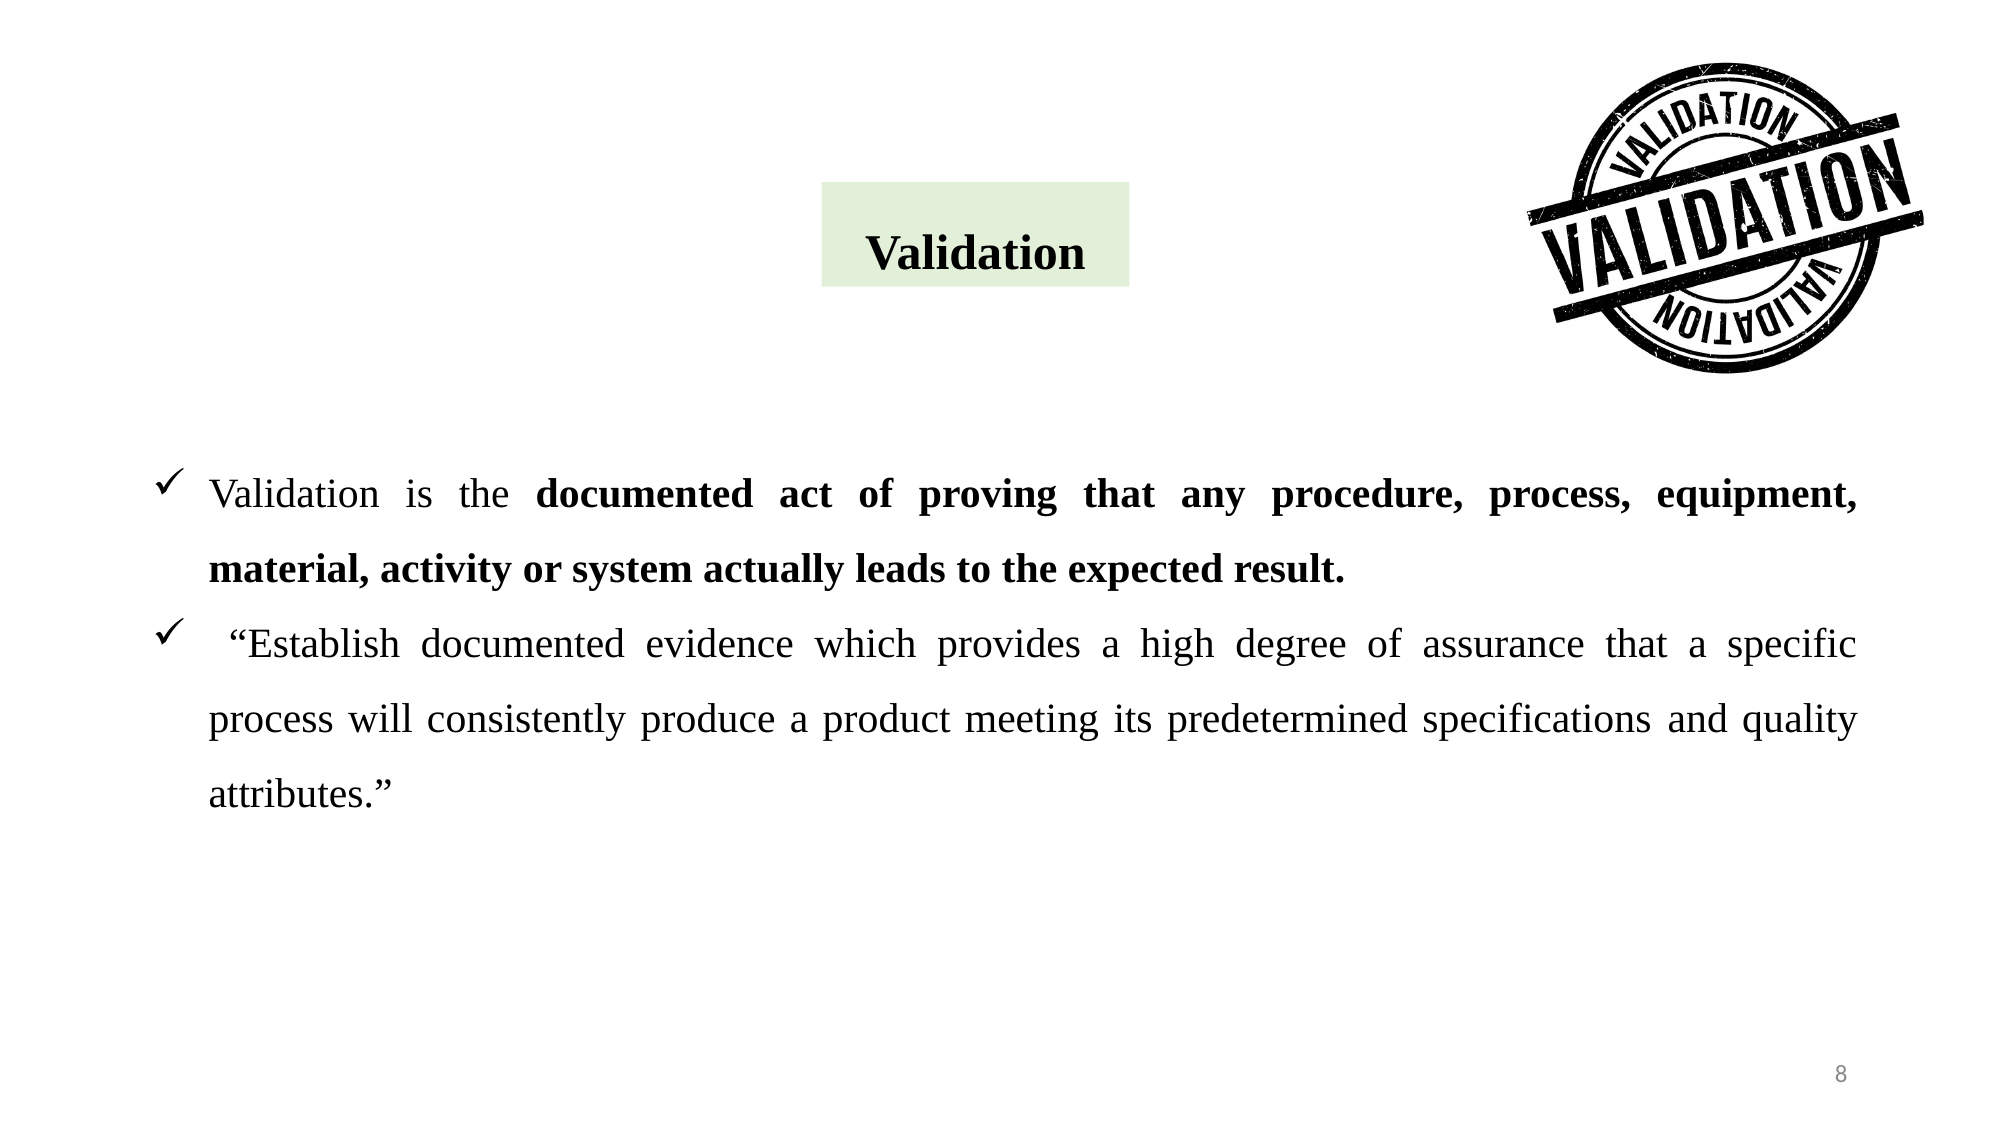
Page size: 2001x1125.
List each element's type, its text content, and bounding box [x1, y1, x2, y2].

slide_number 8 [1412, 1042, 1863, 1103]
picture [1522, 56, 1924, 379]
text_box Validation [821, 182, 1130, 287]
text_box Validation is the documented act of proving that any procedure, process, equipment, material, activity or system actually leads to the expected result. “Establish documented evidence which provides a high degree of assurance that a specific process will consistently produce a product meeting its predetermined specifications and quality attributes.” [137, 433, 1874, 823]
